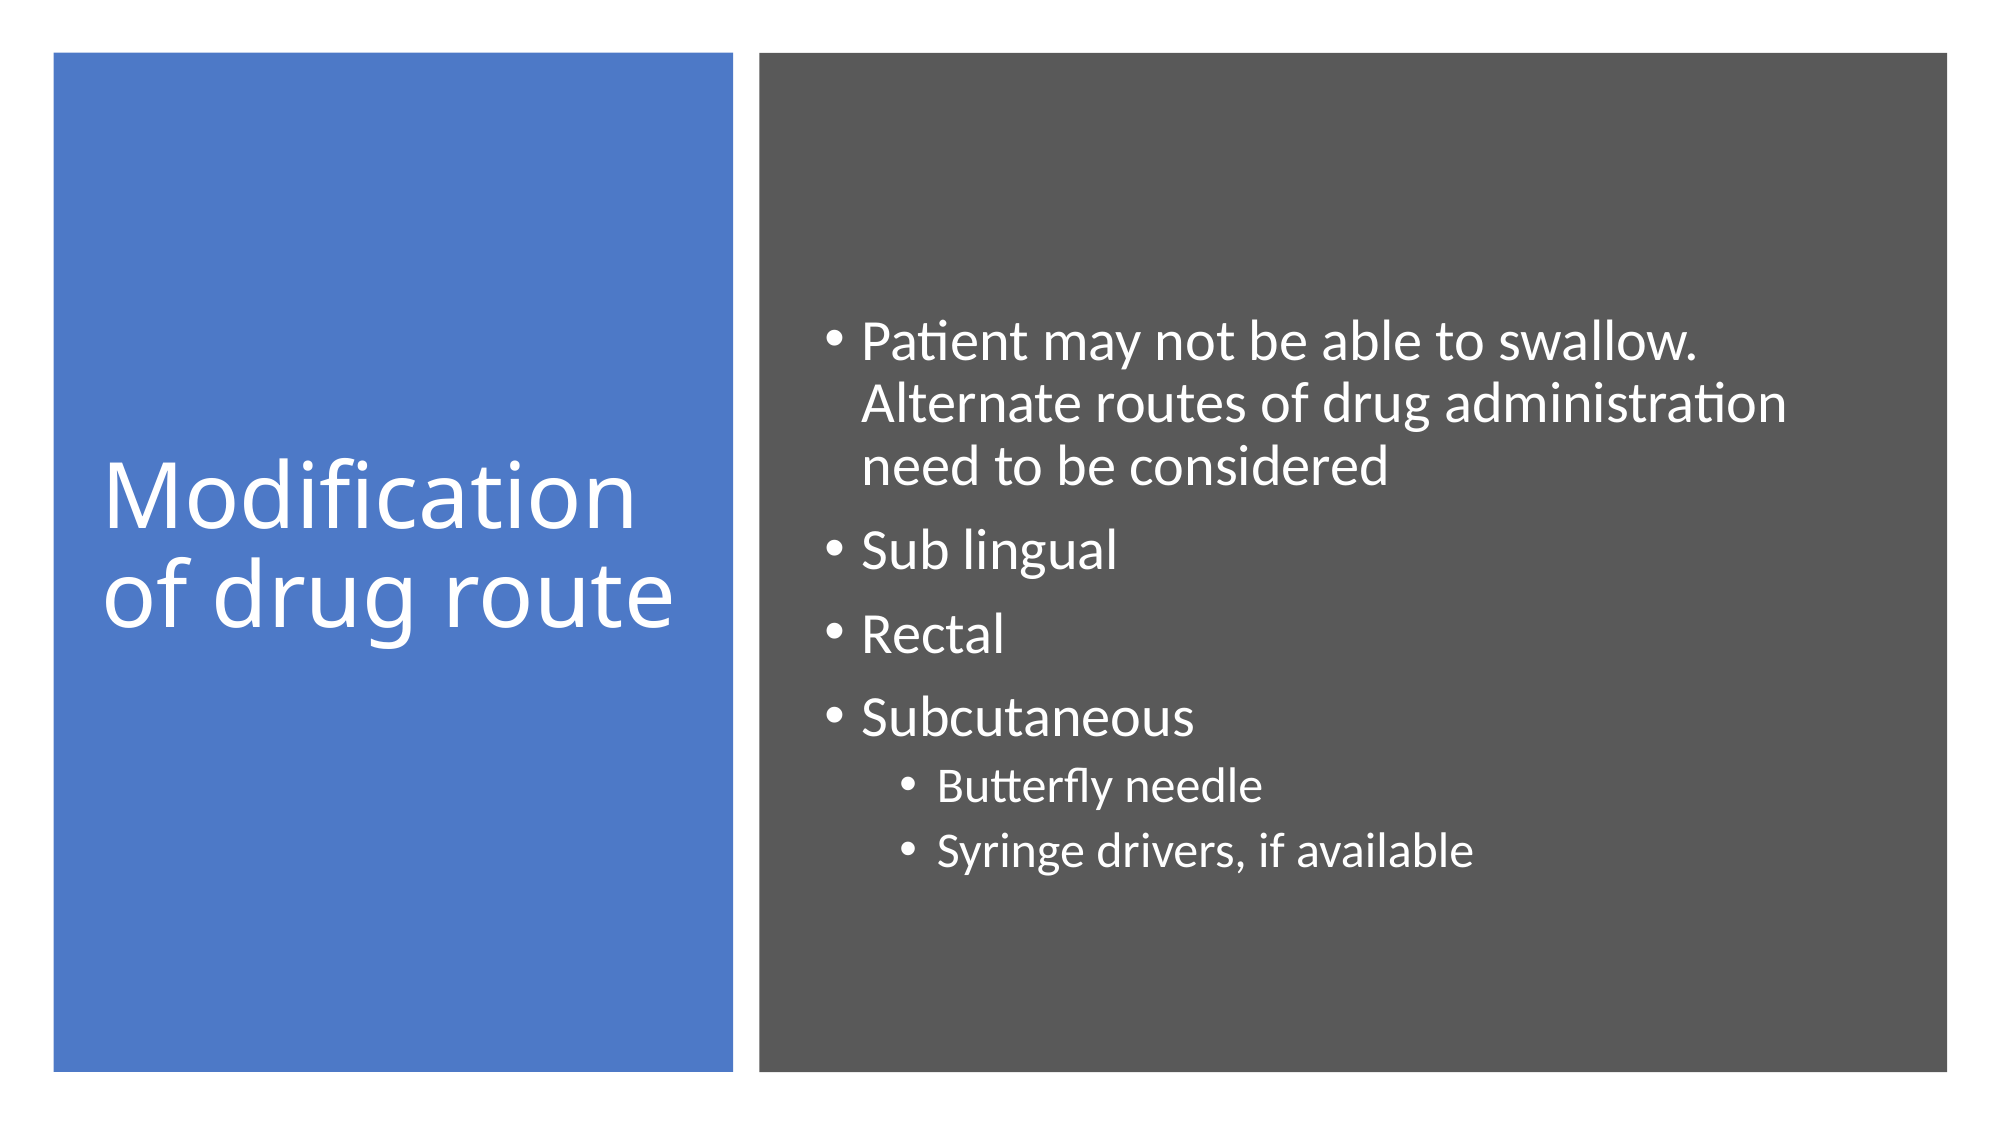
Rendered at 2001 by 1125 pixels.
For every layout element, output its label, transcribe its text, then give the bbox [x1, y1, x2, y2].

text_box [53, 52, 734, 1073]
list Patient may not be able to swallow. Alternate routes of drug administration need to be considered Sub lingual Rectal Subcutaneous Butterfly needle Syringe drivers, if available [809, 95, 1892, 1002]
title Modification of drug route [85, 95, 697, 1002]
text_box [758, 52, 1948, 1073]
